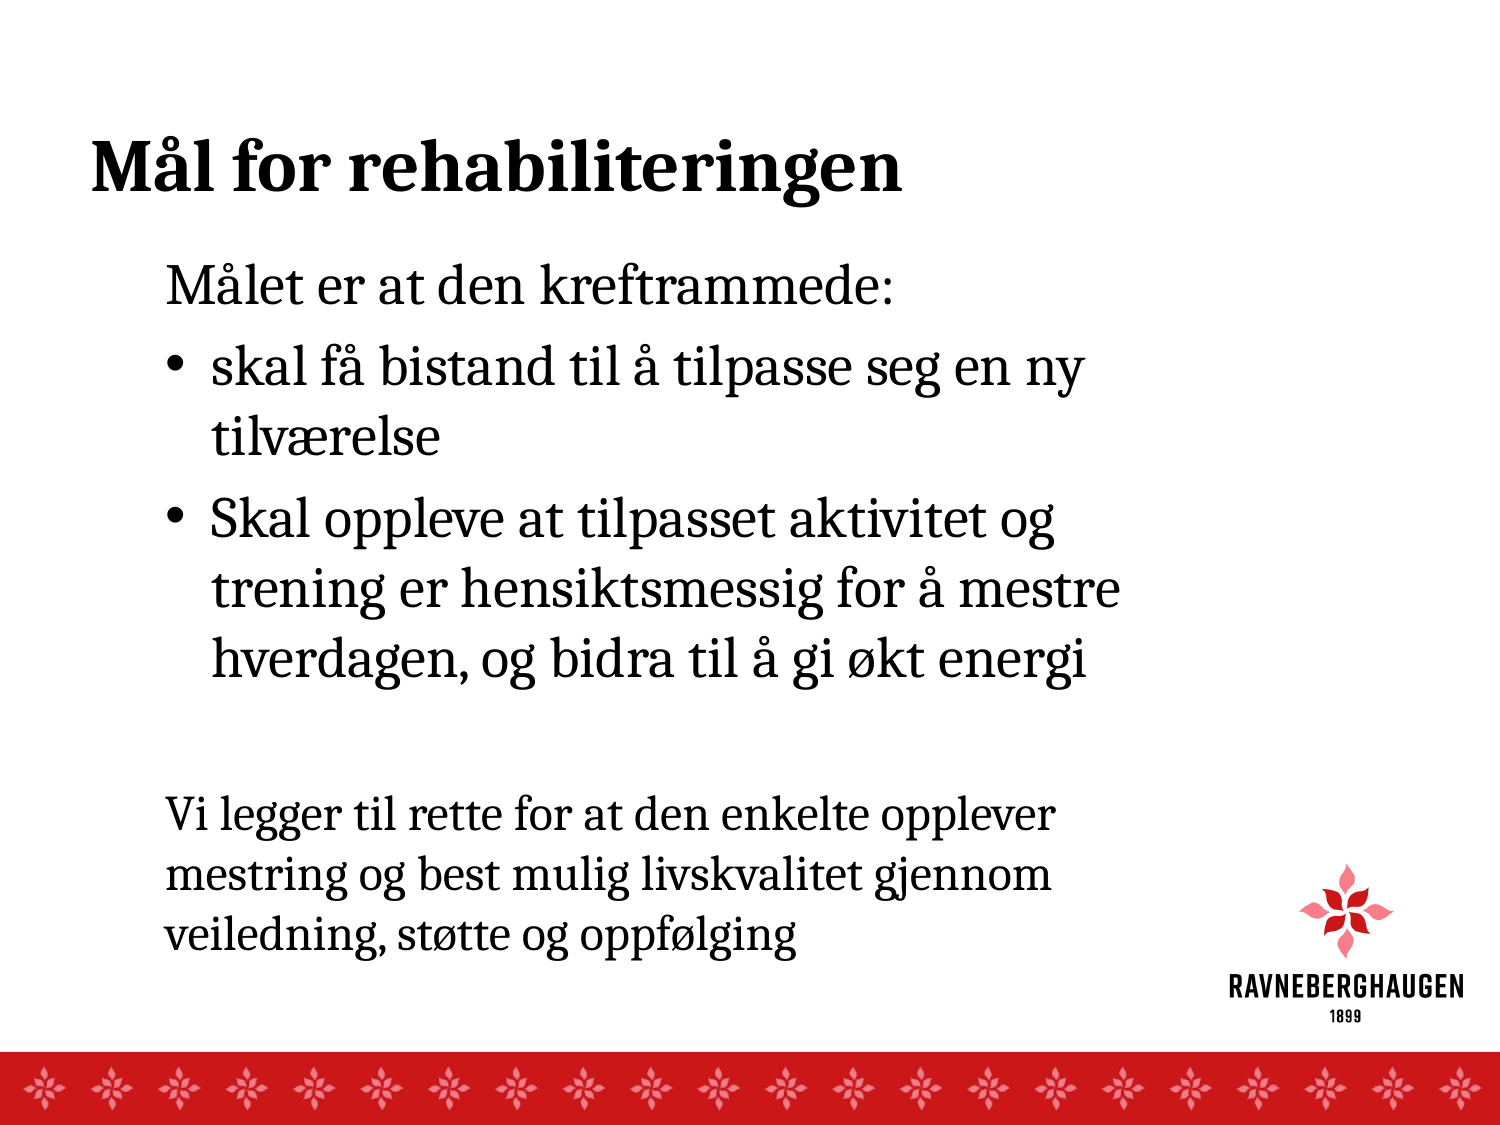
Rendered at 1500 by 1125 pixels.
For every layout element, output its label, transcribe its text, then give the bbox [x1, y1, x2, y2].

list Målet er at den kreftrammede: skal få bistand til å tilpasse seg en ny tilværelse Skal oppleve at tilpasset aktivitet og trening er hensiktsmessig for å mestre hverdagen, og bidra til å gi økt energi Vi legger til rette for at den enkelte opplever mestring og best mulig livskvalitet gjennom veiledning, støtte og oppfølging [75, 238, 1255, 981]
title Mål for rehabiliteringen [75, 108, 1192, 238]
